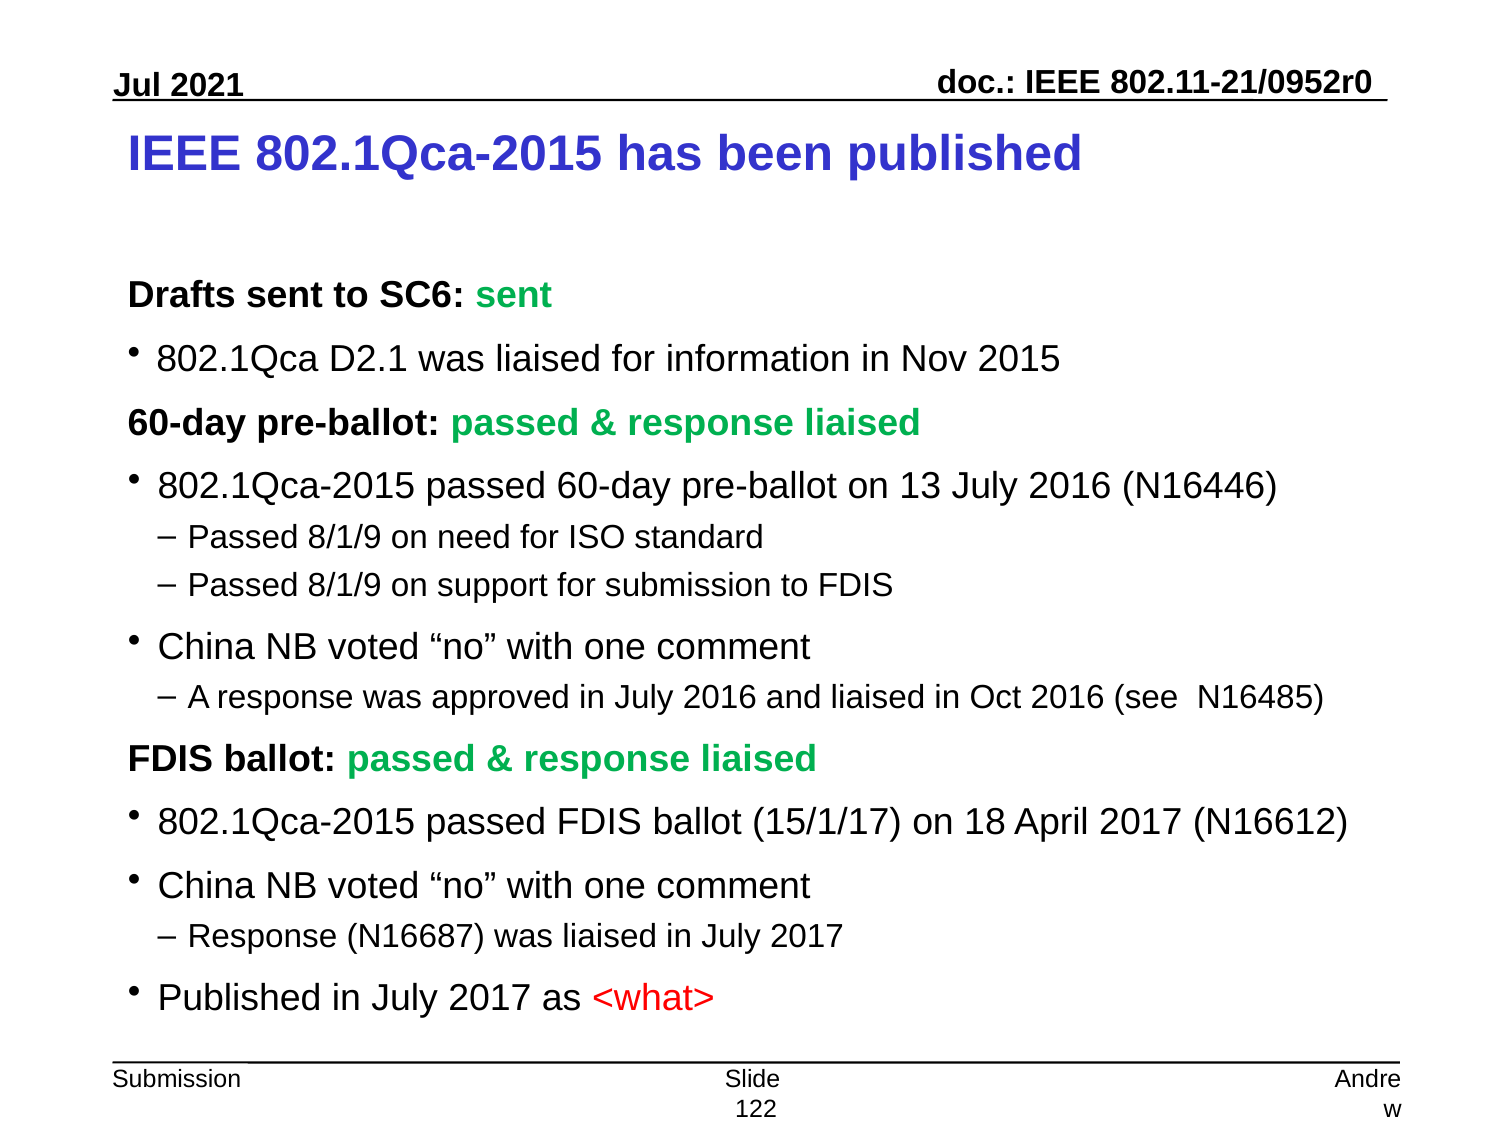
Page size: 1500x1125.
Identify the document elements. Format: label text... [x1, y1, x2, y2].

title IEEE 802.1Qca-2015 has been published [112, 112, 1388, 262]
slide_number Slide 122 [709, 1061, 803, 1093]
footer Andrew Myles, Cisco [1320, 1061, 1402, 1093]
list Drafts sent to SC6: sent 802.1Qca D2.1 was liaised for information in Nov 2015 60-day pre-ballot: passed & response liaised 802.1Qca-2015 passed 60-day pre-ballot on 13 July 2016 (N16446) Passed 8/1/9 on need for ISO standard Passed 8/1/9 on support for submission to FDIS China NB voted “no” with one comment A response was approved in July 2016 and liaised in Oct 2016 (see N16485) FDIS ballot: passed & response liaised 802.1Qca-2015 passed FDIS ballot (15/1/17) on 18 April 2017 (N16612) China NB voted “no” with one comment Response (N16687) was liaised in July 2017 Published in July 2017 as <what> [112, 262, 1388, 938]
